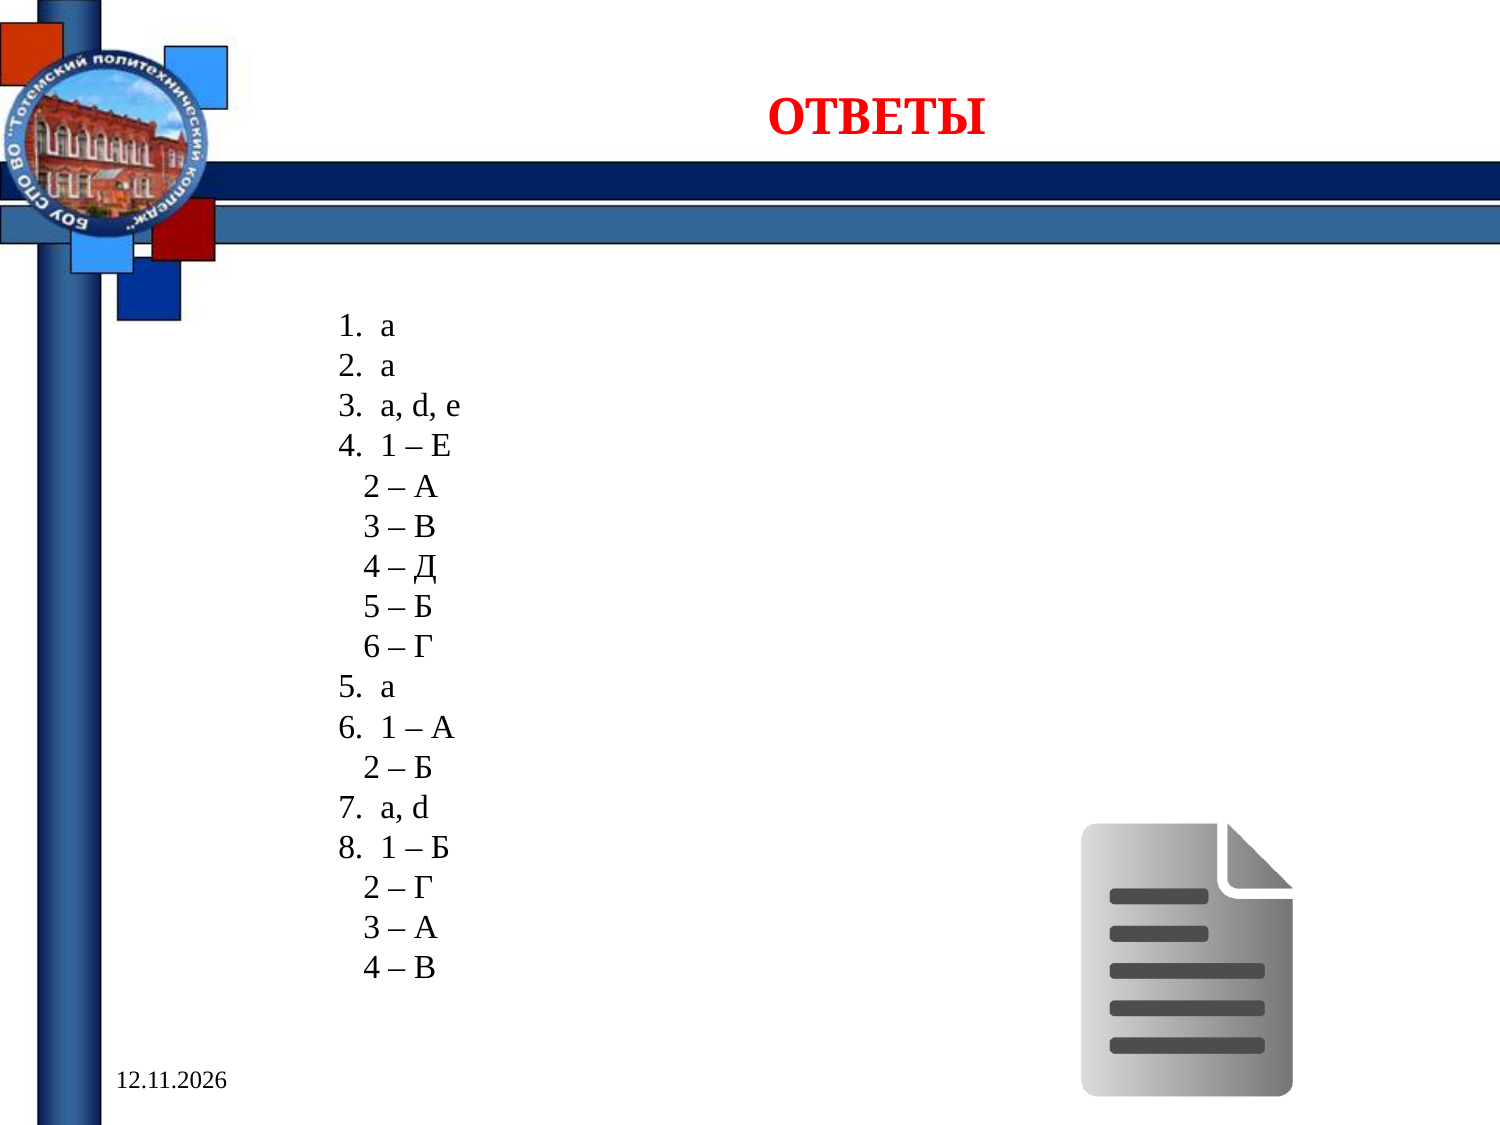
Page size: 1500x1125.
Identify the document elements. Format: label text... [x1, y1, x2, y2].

list a a a, d, e 1 – Е 2 – А 3 – В 4 – Д 5 – Б 6 – Г a 1 – А 2 – Б a, d 1 – Б 2 – Г 3 – А 4 – В [289, 255, 1199, 998]
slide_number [100, 1048, 451, 1109]
text_box ОТВЕТЫ [351, 35, 1402, 153]
picture [0, 0, 1500, 1125]
